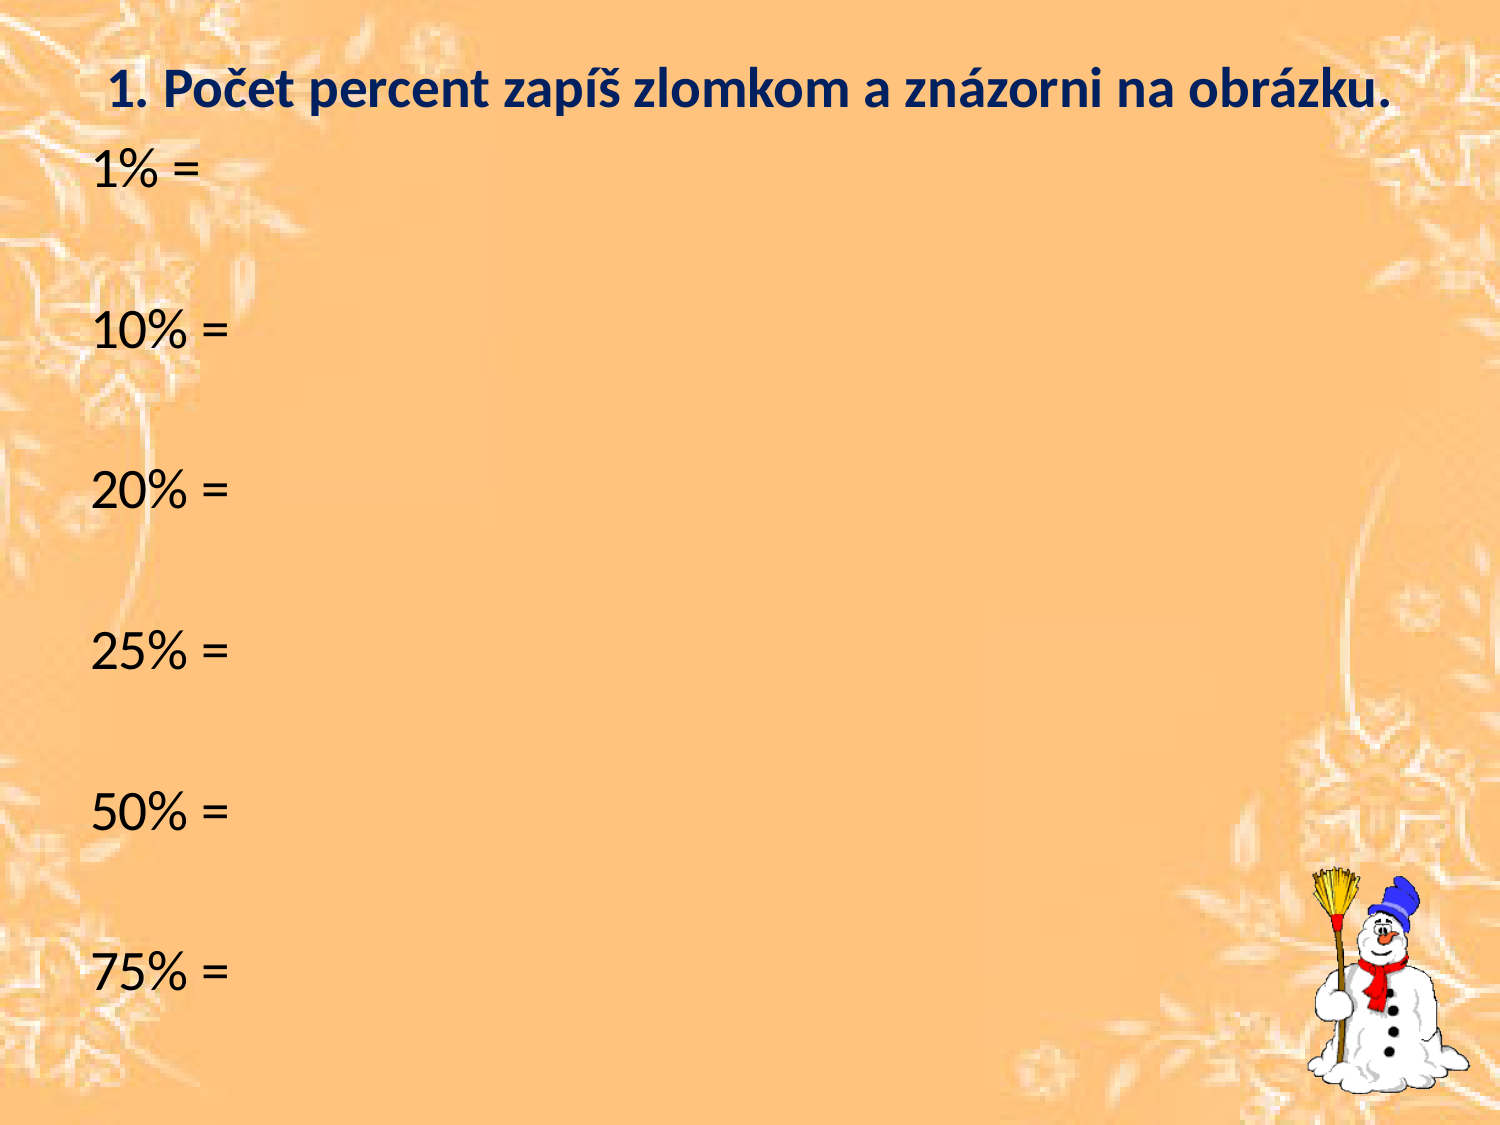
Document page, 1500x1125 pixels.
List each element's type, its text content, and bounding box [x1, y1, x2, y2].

picture [0, 0, 1500, 1125]
list 1. Počet percent zapíš zlomkom a znázorni na obrázku. 1% = 10% = 20% = 25% = 50% = 75% = [75, 42, 1425, 1071]
